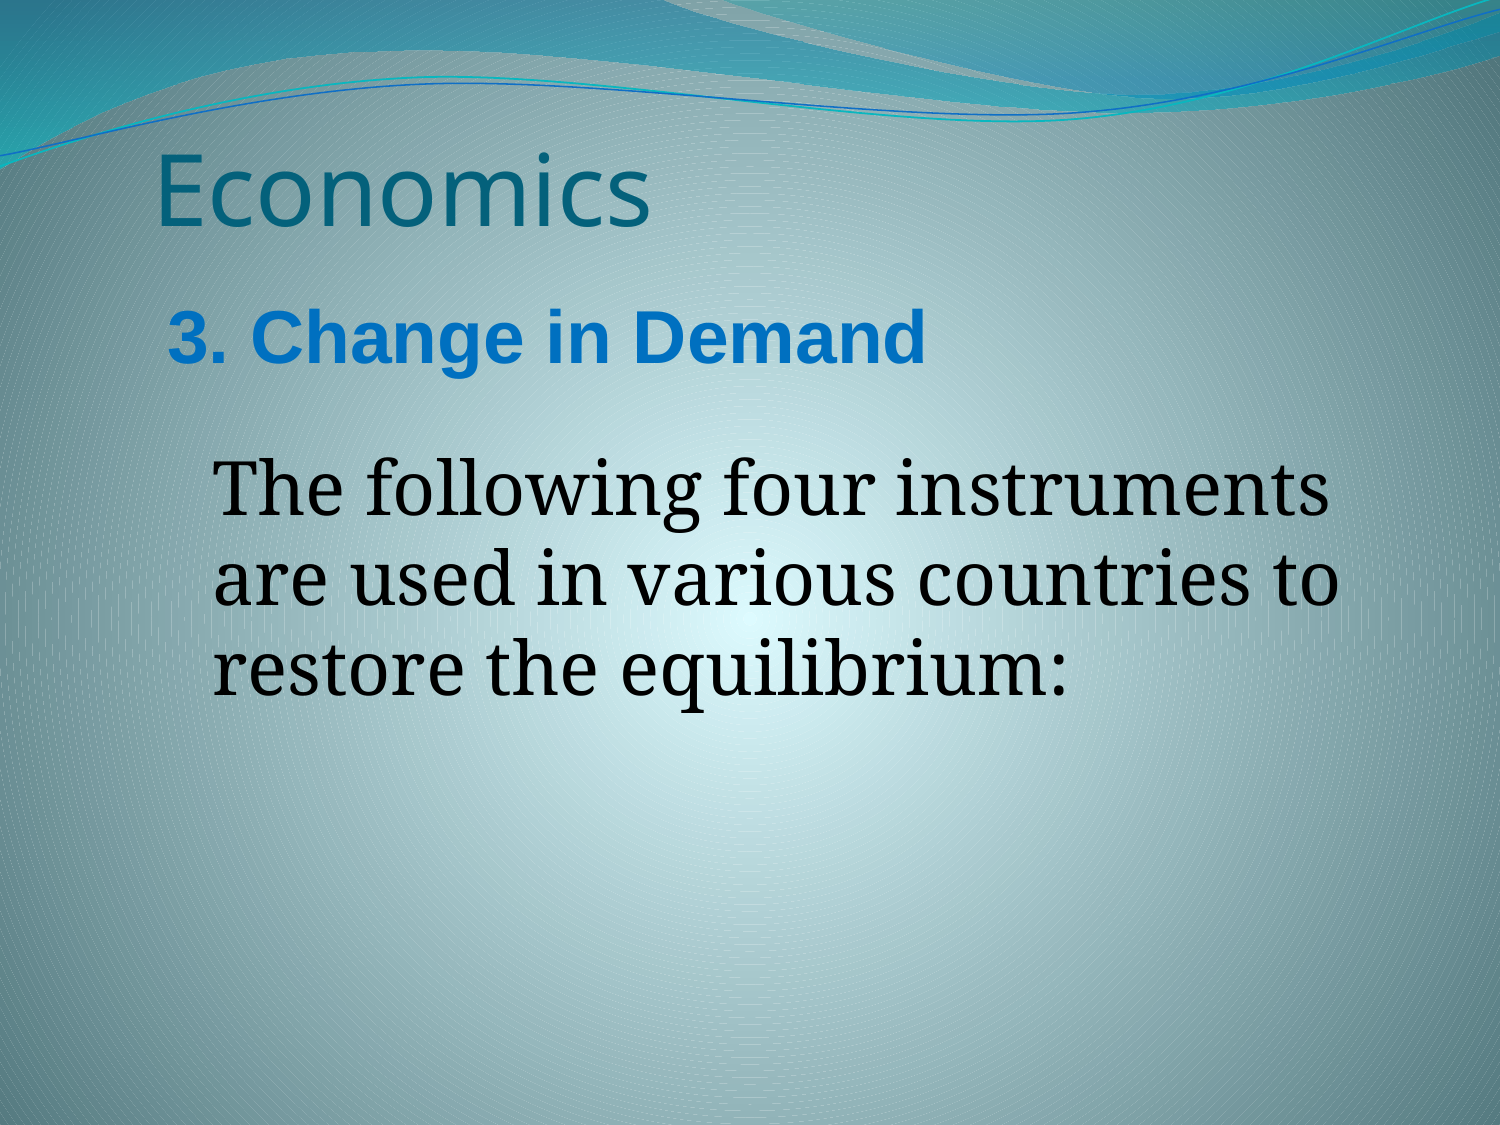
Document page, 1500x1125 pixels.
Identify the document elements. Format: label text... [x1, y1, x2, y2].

list 3. Change in Demand The following four instruments are used in various countries to restore the equilibrium: [152, 281, 1383, 1043]
title Economics [152, 58, 1383, 247]
